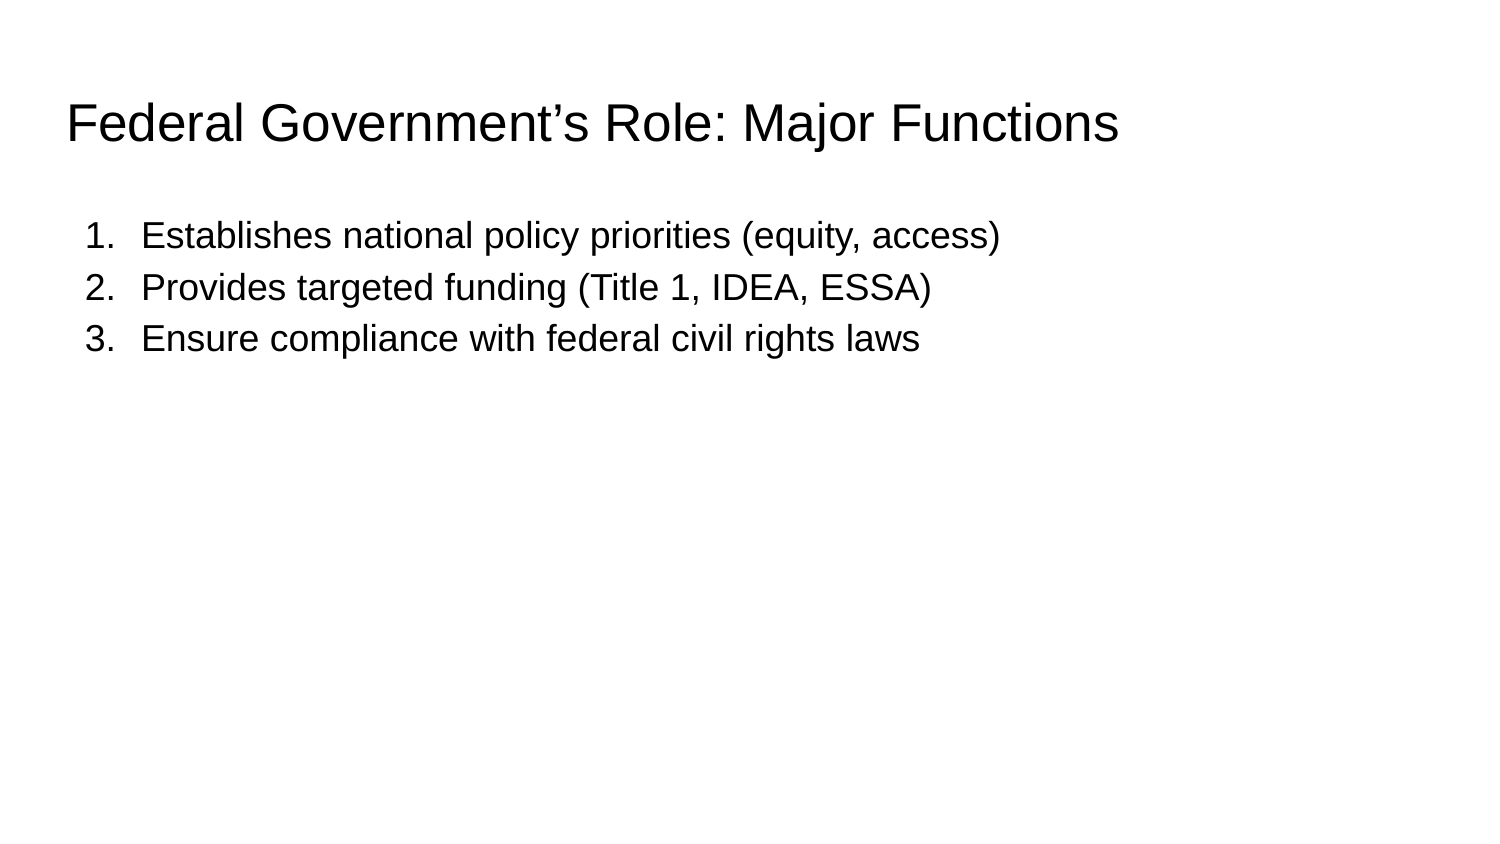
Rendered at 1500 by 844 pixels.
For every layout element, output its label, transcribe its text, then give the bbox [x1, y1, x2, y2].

title Federal Government’s Role: Major Functions [51, 72, 1449, 167]
list Establishes national policy priorities (equity, access) Provides targeted funding (Title 1, IDEA, ESSA) Ensure compliance with federal civil rights laws [51, 189, 1449, 750]
